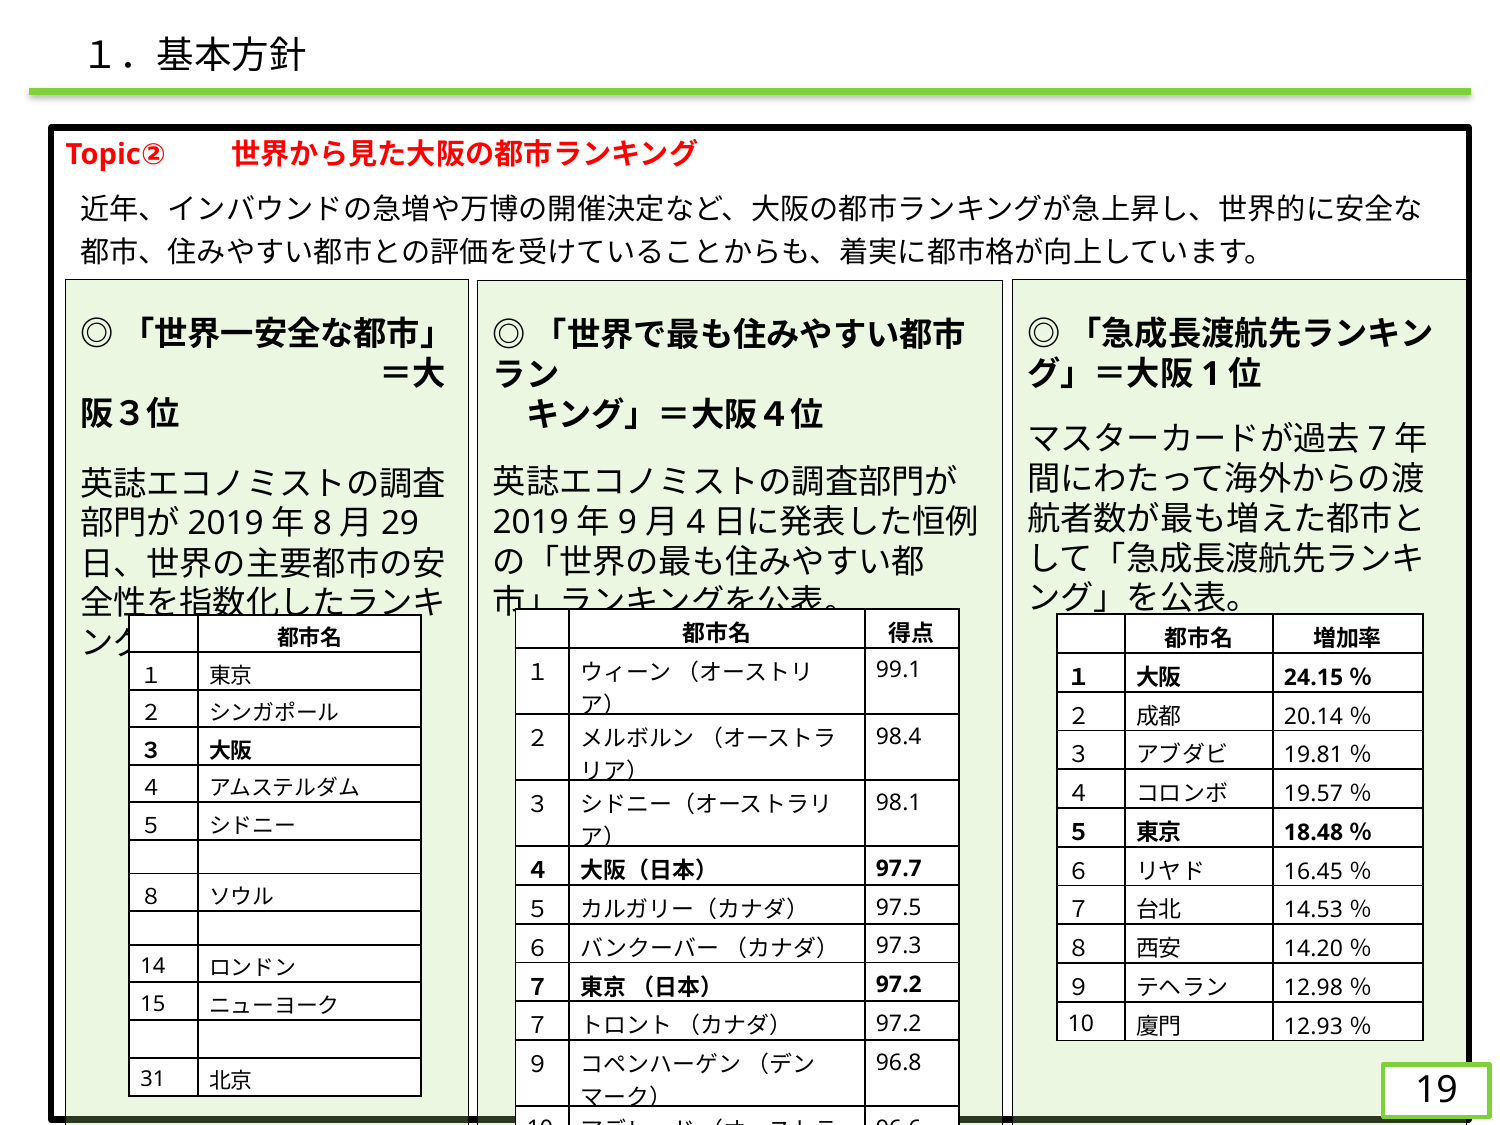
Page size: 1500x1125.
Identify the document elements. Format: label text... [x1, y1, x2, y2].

table_cell ３ [130, 728, 197, 764]
table_cell １ [130, 653, 197, 689]
table_cell 19.57％ [1274, 770, 1422, 807]
table_cell 31 [130, 1059, 197, 1095]
table_cell 10 [516, 1107, 568, 1125]
table_cell ウィーン （オーストリア） [570, 649, 864, 713]
table_cell 98.1 [866, 781, 958, 845]
table_cell バンクーバー （カナダ） [570, 925, 864, 962]
table_cell ソウル [199, 874, 420, 910]
table_cell 97.2 [866, 963, 958, 1000]
table_header [130, 616, 197, 651]
table_cell ７ [516, 1002, 568, 1039]
table_cell 96.8 [866, 1041, 958, 1105]
table_cell テヘラン [1126, 964, 1272, 1001]
table_cell ２ [1058, 693, 1124, 730]
table_header 都市名 [1126, 615, 1272, 652]
table_cell [130, 912, 197, 944]
table_cell １ [1058, 654, 1124, 691]
table_cell [199, 841, 420, 873]
table_cell ４ [130, 766, 197, 801]
text_box ◎「世界で最も住みやすい都市ラン キング」＝大阪４位 英誌エコノミストの調査部門が2019年9月4日に発表した恒例の「世界の最も住みやすい都市」ランキングを公表。 [477, 296, 1003, 1125]
table_cell ５ [130, 803, 197, 839]
table_cell 14.20％ [1274, 925, 1422, 962]
table_cell シドニー（オーストラリア） [570, 781, 864, 845]
table_cell 成都 [1126, 693, 1272, 730]
table_cell 97.7 [866, 847, 958, 884]
table_cell [199, 1021, 420, 1057]
table_cell ６ [1058, 848, 1124, 885]
table_cell 20.14％ [1274, 693, 1422, 730]
table_cell 東京 （日本） [570, 963, 864, 1000]
text_box 18 [1381, 1062, 1492, 1119]
table_cell ロンドン [199, 946, 420, 981]
text_box Topic② 世界から見た大阪の都市ランキング [49, 125, 1471, 1122]
table_cell [130, 841, 197, 873]
table_cell ３ [1058, 731, 1124, 768]
table_cell 18.48％ [1274, 809, 1422, 846]
table_header 増加率 [1274, 615, 1422, 652]
table_cell ５ [1058, 809, 1124, 846]
table_cell ４ [516, 847, 568, 884]
table_cell トロント （カナダ） [570, 1002, 864, 1039]
table_cell リヤド [1126, 848, 1272, 885]
table_cell 東京 [199, 653, 420, 689]
table_cell 24.15％ [1274, 654, 1422, 691]
table_cell 96.6 [866, 1107, 958, 1125]
table_cell ２ [130, 691, 197, 726]
table_header [516, 610, 568, 647]
table_cell シドニー [199, 803, 420, 839]
table_cell 98.4 [866, 715, 958, 779]
table_cell ７ [516, 963, 568, 1000]
table_cell [199, 912, 420, 944]
table_cell ９ [1058, 964, 1124, 1001]
table_cell メルボルン （オーストラリア） [570, 715, 864, 779]
text_box ◎「急成長渡航先ランキング」＝大阪1位 マスターカードが過去7年間にわたって海外からの渡航者数が最も増えた都市として「急成長渡航先ランキング」を公表。 [1012, 279, 1467, 1125]
table_cell ９ [516, 1041, 568, 1105]
table_cell 97.3 [866, 925, 958, 962]
table_cell 14.53％ [1274, 886, 1422, 923]
table_cell 14 [130, 946, 197, 981]
table_cell 大阪（日本） [570, 847, 864, 884]
table_cell 19.81％ [1274, 731, 1422, 768]
table_cell 東京 [1126, 809, 1272, 846]
table_cell 99.1 [866, 649, 958, 713]
table_cell アデレード （オーストラリア） [570, 1107, 864, 1125]
table_cell 廈門 [1126, 1003, 1272, 1040]
table_cell アブダビ [1126, 731, 1272, 768]
table_cell ８ [1058, 925, 1124, 962]
table_cell ８ [130, 874, 197, 910]
table_cell 16.45％ [1274, 848, 1422, 885]
table_cell 12.93％ [1274, 1003, 1422, 1040]
table_cell [130, 1021, 197, 1057]
table_cell 97.2 [866, 1002, 958, 1039]
table_header [1058, 615, 1124, 652]
table_header 得点 [866, 610, 958, 647]
table_cell シンガポール [199, 691, 420, 726]
table_cell ２ [516, 715, 568, 779]
text_box １．基本方針 [29, 24, 1365, 84]
table_cell ５ [516, 886, 568, 923]
table_cell ４ [1058, 770, 1124, 807]
table_cell コロンボ [1126, 770, 1272, 807]
table_cell 15 [130, 983, 197, 1019]
table_cell ７ [1058, 886, 1124, 923]
table_cell 12.98％ [1274, 964, 1422, 1001]
table_cell １ [516, 649, 568, 713]
table_cell 北京 [199, 1059, 420, 1095]
table_header 都市名 [199, 616, 420, 651]
table_cell カルガリー（カナダ） [570, 886, 864, 923]
table_cell ニューヨーク [199, 983, 420, 1019]
text_box 近年、インバウンドの急増や万博の開催決定など、大阪の都市ランキングが急上昇し、世界的に安全な都市、住みやすい都市との評価を受けていることからも、着実に都市格が向上しています。 [65, 178, 1447, 296]
table_cell ６ [516, 925, 568, 962]
table_cell アムステルダム [199, 766, 420, 801]
table_cell 西安 [1126, 925, 1272, 962]
table_cell 10 [1058, 1003, 1124, 1040]
table_cell 大阪 [1126, 654, 1272, 691]
text_box ◎「世界一安全な都市」 ＝大阪３位 英誌エコノミストの調査部門が2019年8月29日、世界の主要都市の安全性を指数化したランキングを公表 [65, 296, 469, 1125]
table_cell 台北 [1126, 886, 1272, 923]
table_header 都市名 [570, 610, 864, 647]
table_cell ３ [516, 781, 568, 845]
table_cell コペンハーゲン （デンマーク） [570, 1041, 864, 1105]
table_cell 97.5 [866, 886, 958, 923]
table_cell 大阪 [199, 728, 420, 764]
